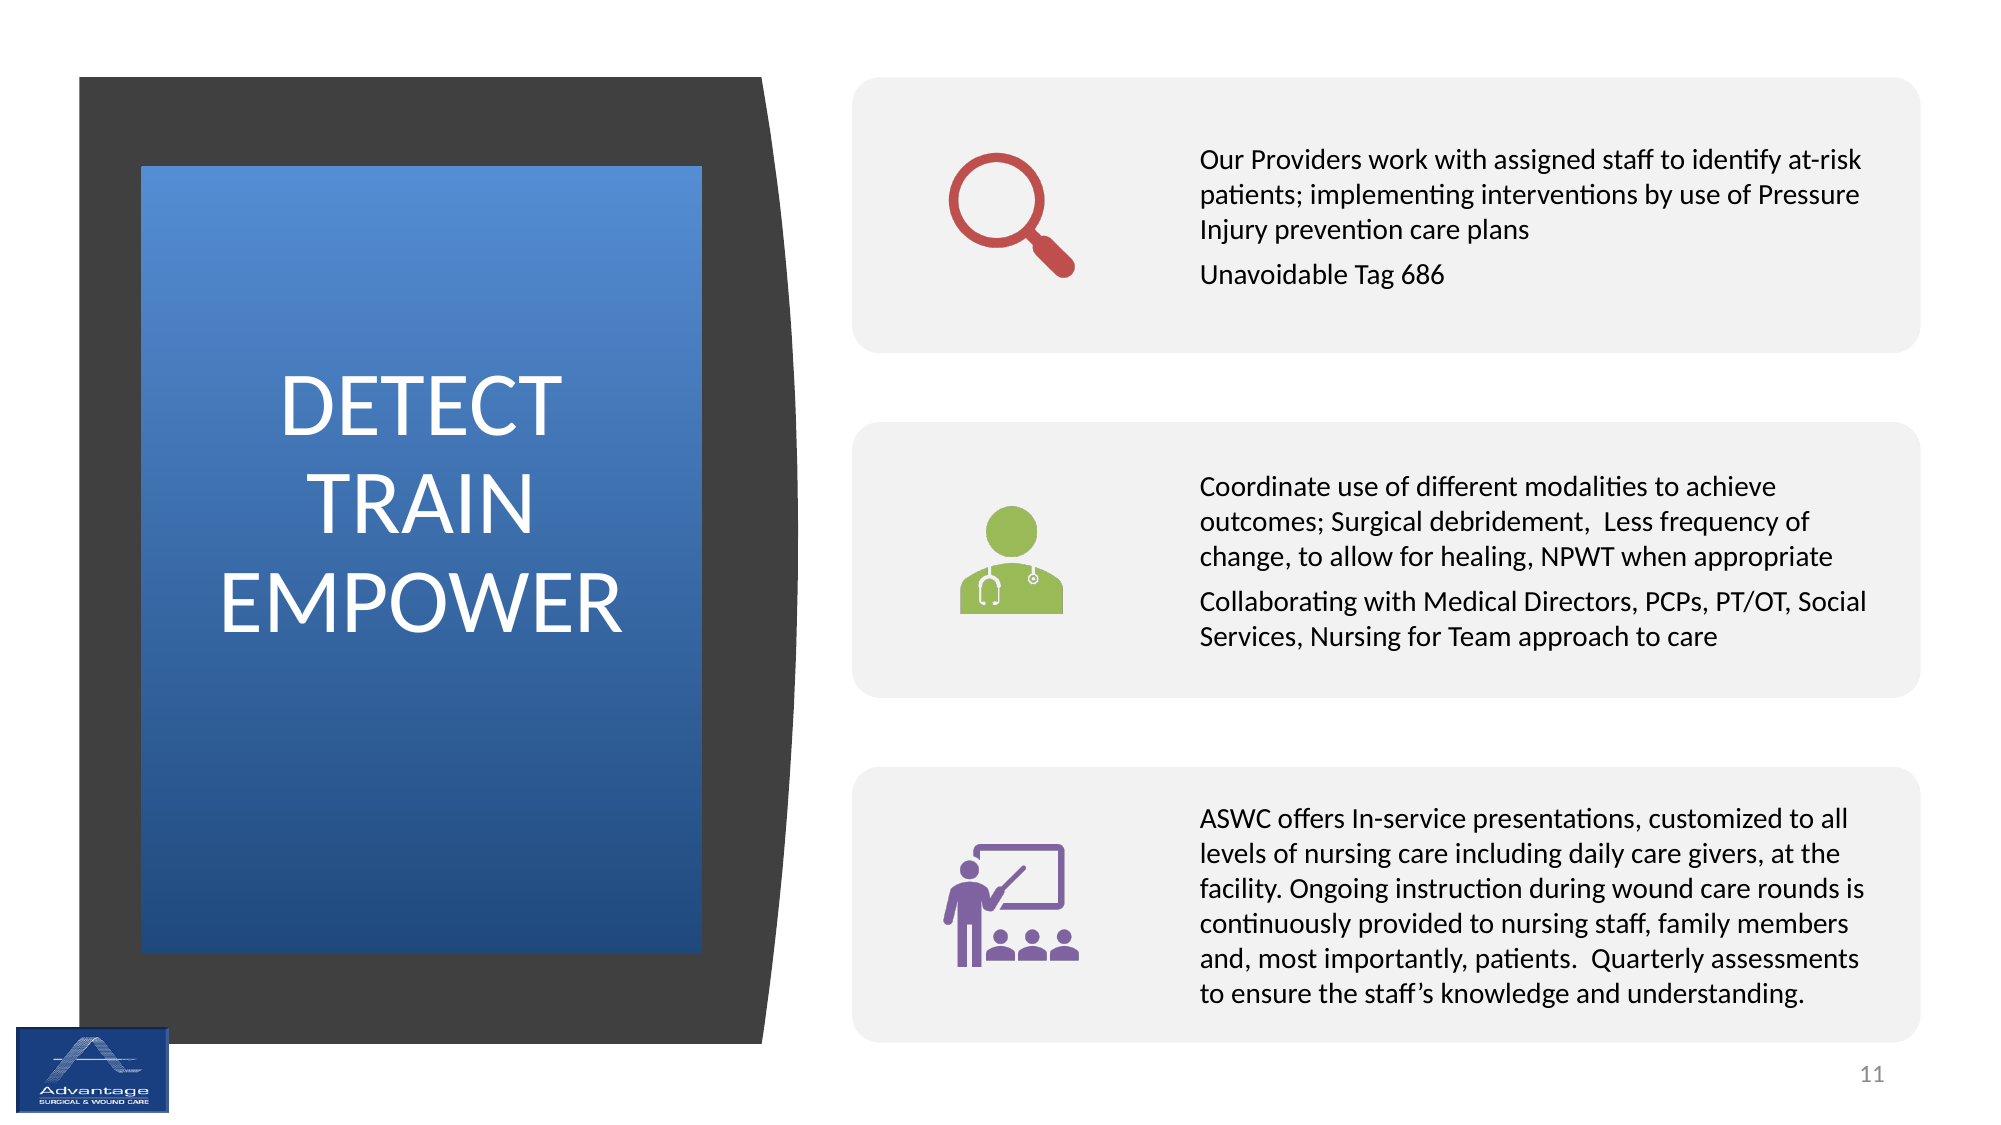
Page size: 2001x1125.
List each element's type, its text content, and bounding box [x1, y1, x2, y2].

title DETECT TRAIN EMPOWER [141, 165, 703, 953]
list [851, 76, 1921, 1043]
picture [16, 1026, 170, 1113]
text_box [77, 75, 801, 1046]
slide_number 11 [1433, 1051, 1900, 1103]
